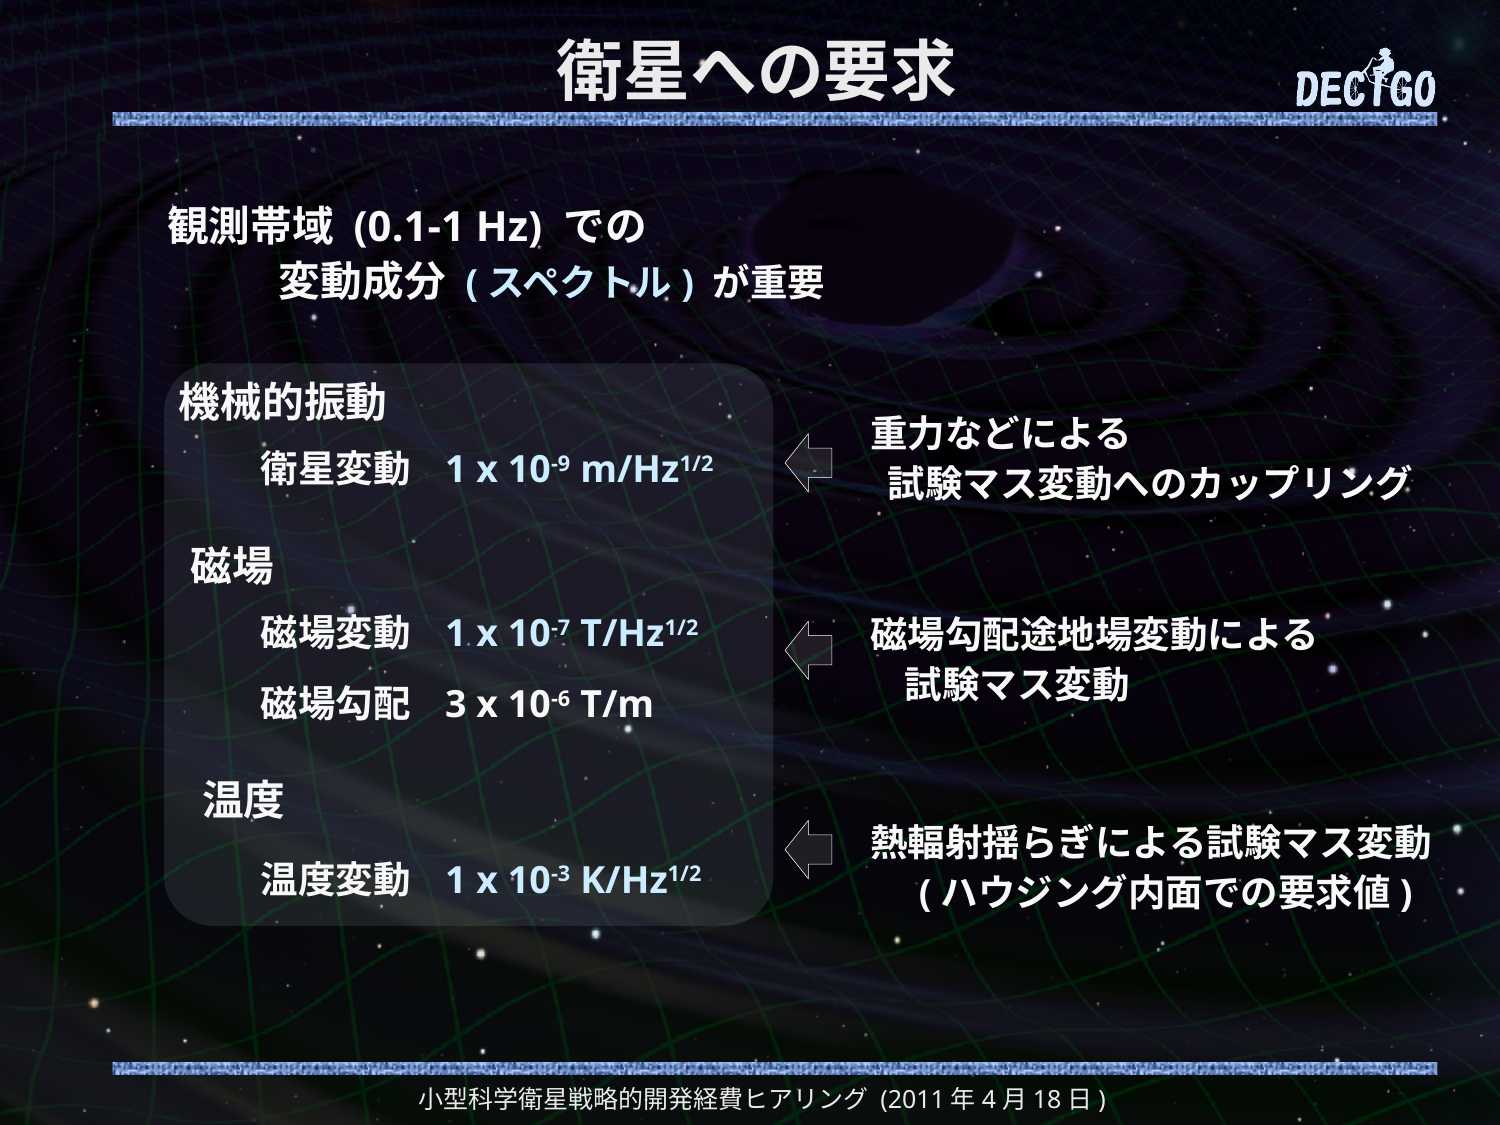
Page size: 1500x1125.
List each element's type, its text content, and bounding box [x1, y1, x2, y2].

text_box 温度 [187, 761, 821, 832]
text_box [785, 820, 832, 879]
footer 小型科学衛星戦略的開発経費ヒアリング (2011年4月18日) [74, 1087, 1451, 1122]
text_box [785, 433, 832, 493]
text_box 機械的振動 [163, 363, 797, 433]
text_box 観測帯域 (0.1-1 Hz) での 変動成分 (スペクトル) が重要 [152, 187, 1219, 313]
text_box [785, 621, 832, 680]
text_box 磁場変動 1 x 10-7 T/Hz1/2 [246, 597, 879, 662]
title 衛星への要求 [213, 3, 1302, 118]
text_box 磁場 [175, 527, 809, 598]
text_box 熱輻射揺らぎによる試験マス変動 (ハウジング内面での要求値) [855, 807, 1465, 971]
text_box 衛星変動 1 x 10-9 m/Hz1/2 [246, 433, 855, 498]
text_box 温度変動 1 x 10-3 K/Hz1/2 [246, 843, 855, 908]
text_box [164, 433, 774, 926]
text_box 磁場勾配途地場変動による 試験マス変動 [855, 599, 1465, 714]
picture [0, 0, 1500, 1125]
text_box 重力などによる 試験マス変動へのカップリング [855, 398, 1465, 513]
text_box 磁場勾配 3 x 10-6 T/m [246, 667, 879, 733]
